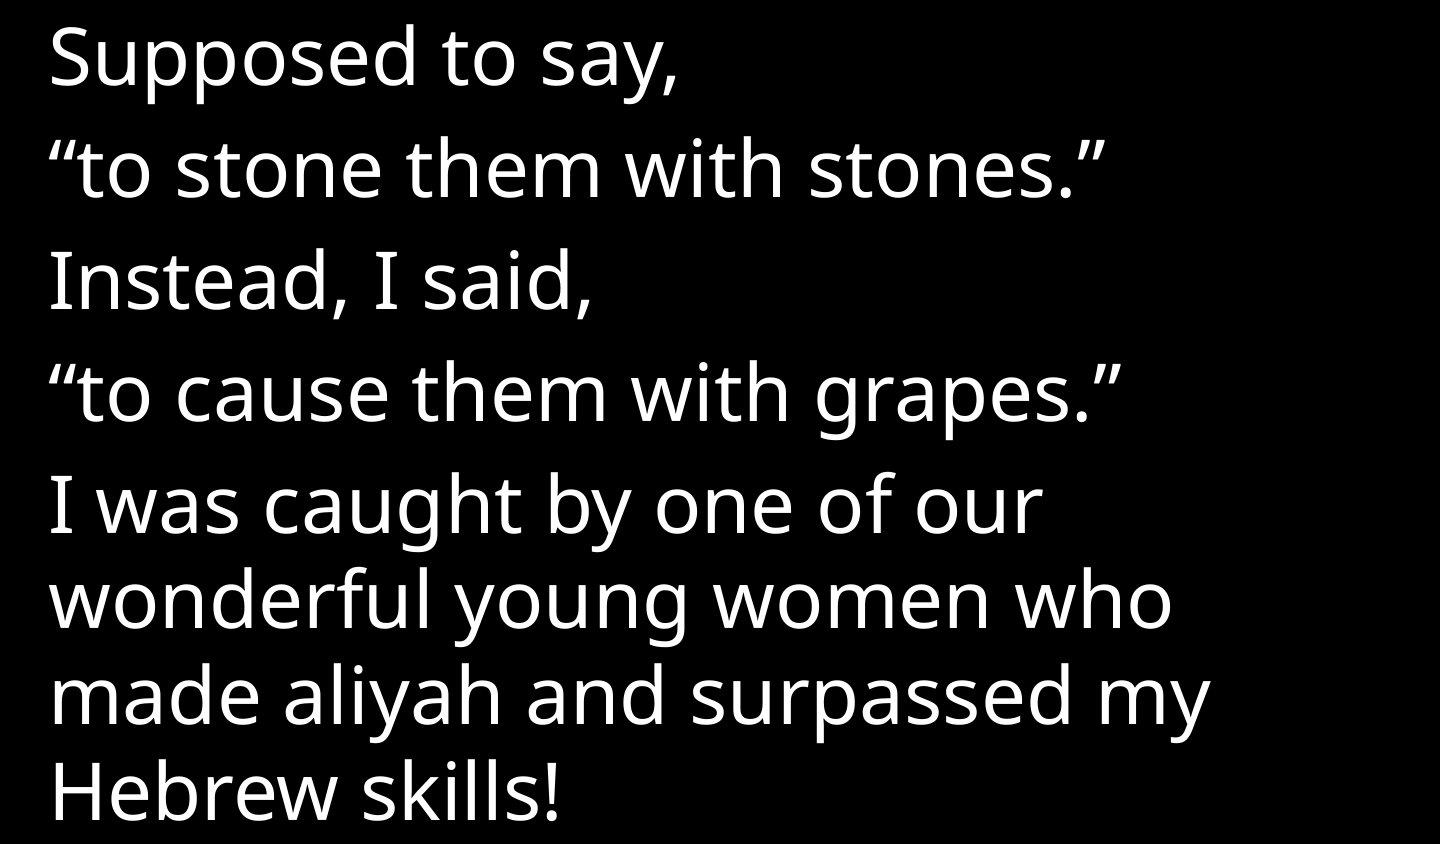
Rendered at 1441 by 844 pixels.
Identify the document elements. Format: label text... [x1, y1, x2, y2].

subtitle Supposed to say, “to stone them with stones.” Instead, I said, “to cause them with grapes.” I was caught by one of our wonderful young women who made aliyah and surpassed my Hebrew skills! [36, 0, 1393, 844]
